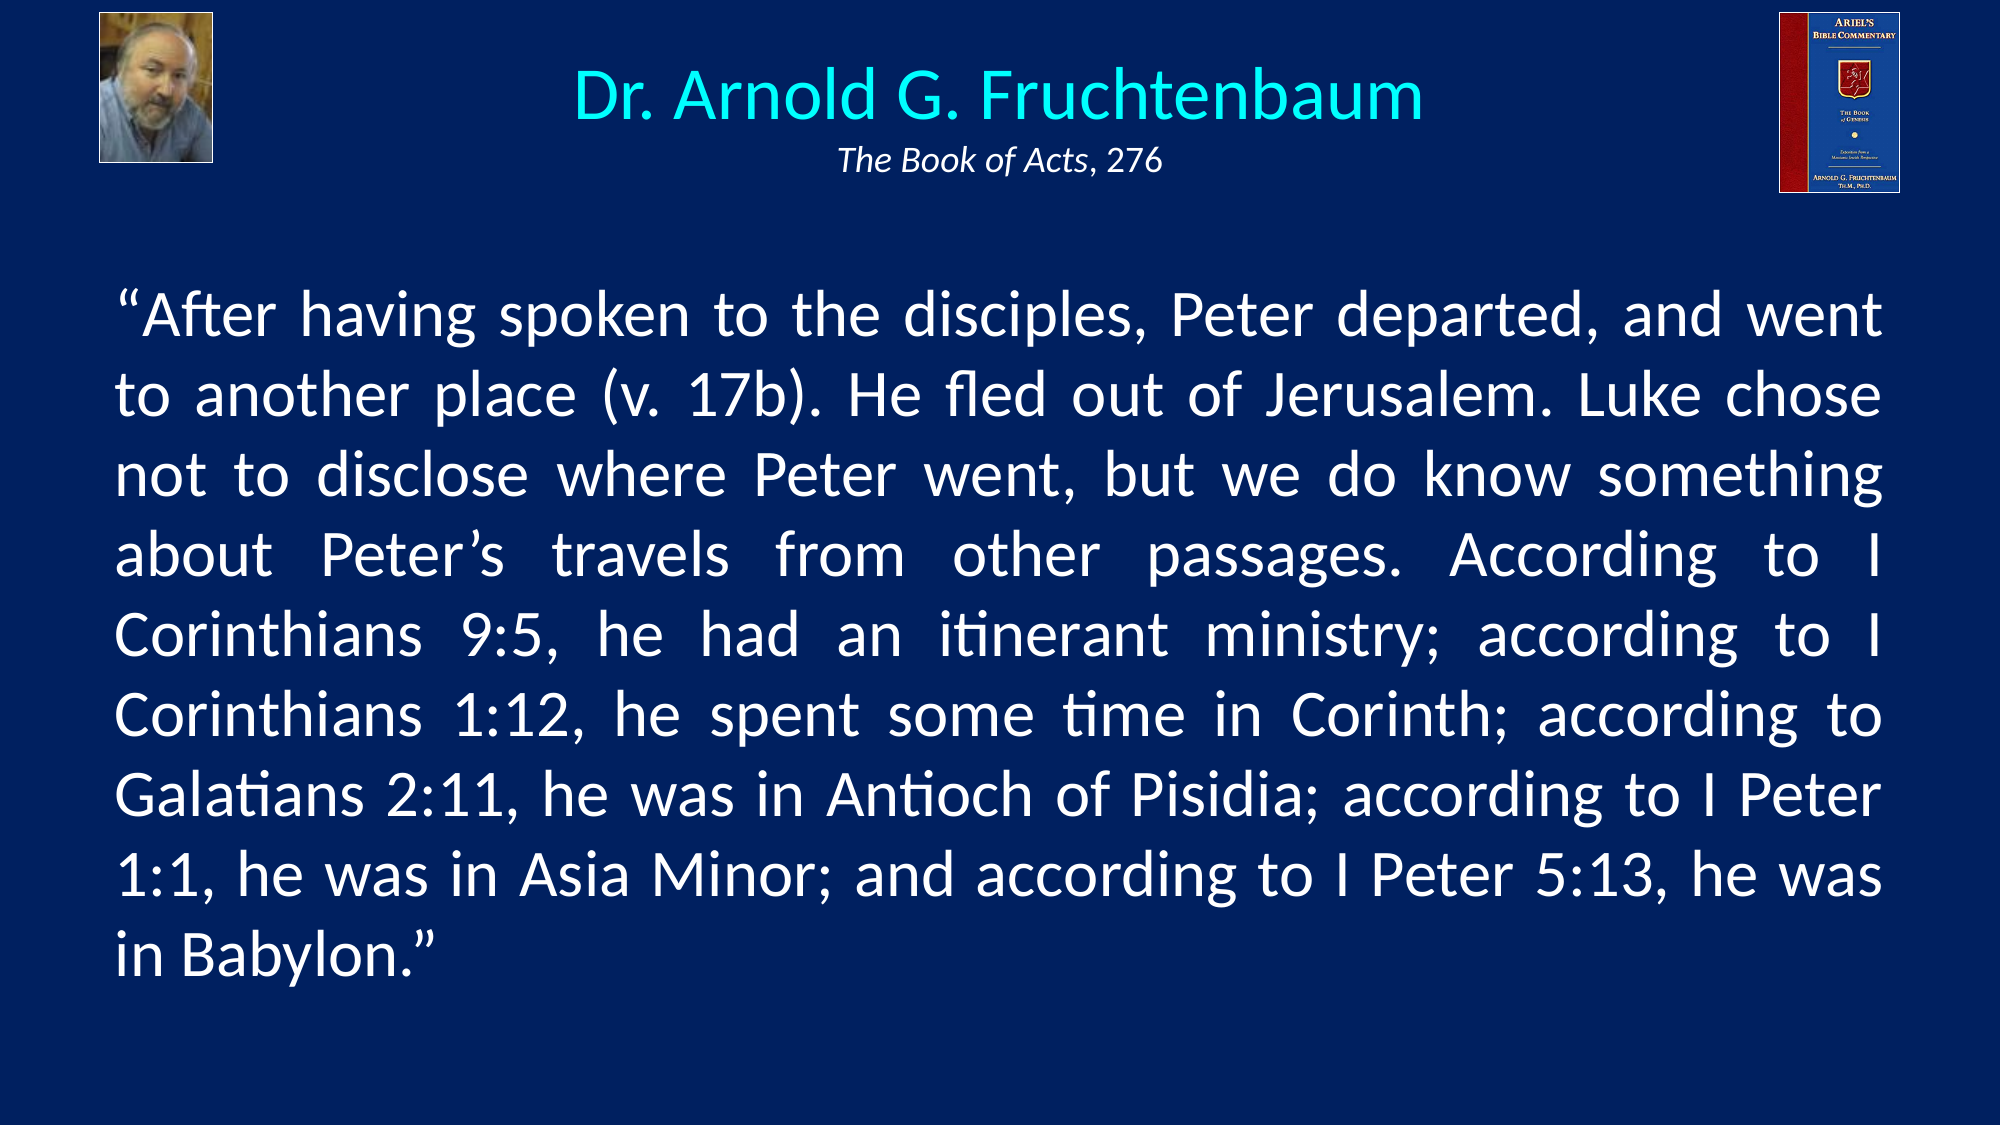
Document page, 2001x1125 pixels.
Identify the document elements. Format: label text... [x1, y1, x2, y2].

picture [99, 12, 213, 163]
list “After having spoken to the disciples, Peter departed, and went to another place (v. 17b). He fled out of Jerusalem. Luke chose not to disclose where Peter went, but we do know something about Peter’s travels from other passages. According to I Corinthians 9:5, he had an itinerant ministry; according to I Corinthians 1:12, he spent some time in Corinth; according to Galatians 2:11, he was in Antioch of Pisidia; according to I Peter 1:1, he was in Asia Minor; and according to I Peter 5:13, he was in Babylon.” [99, 262, 1900, 863]
picture [1779, 12, 1900, 193]
text_box Dr. Arnold G. Fruchtenbaum The Book of Acts, 276 [554, 37, 1446, 188]
